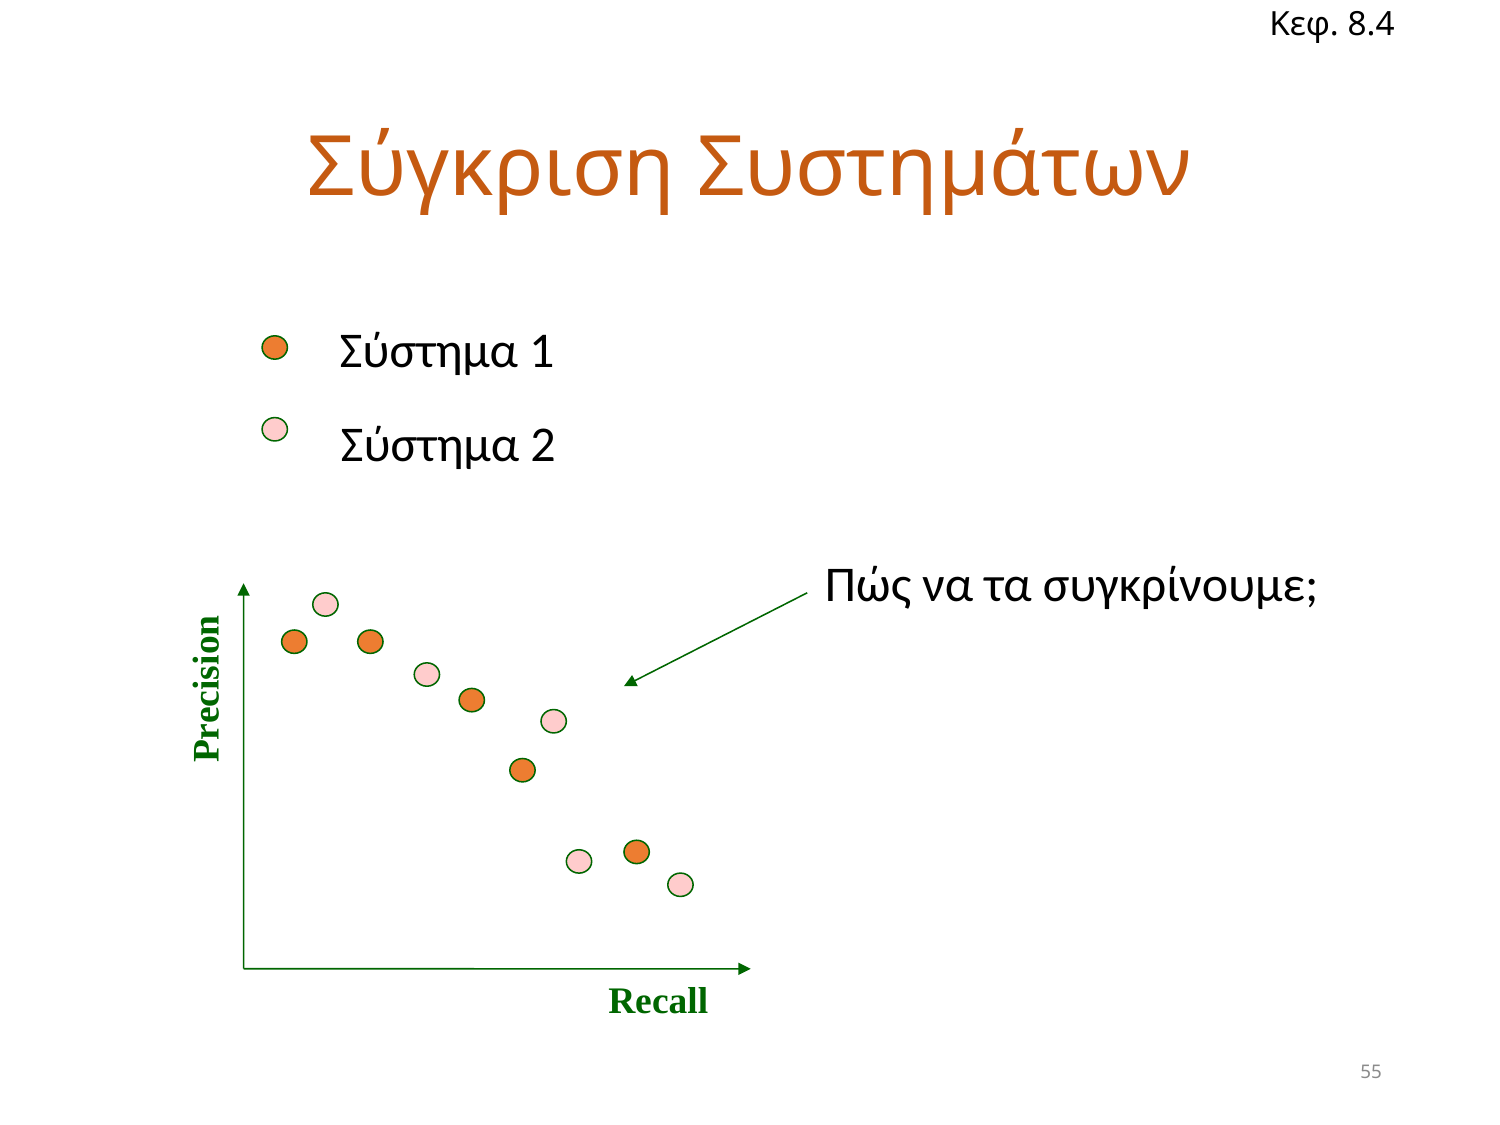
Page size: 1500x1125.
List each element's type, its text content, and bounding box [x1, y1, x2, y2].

title Σύγκριση Συστημάτων [103, 59, 1397, 278]
text_box Κεφ. 8.4 [1254, 0, 1410, 50]
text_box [173, 309, 1337, 1025]
slide_number 55 [1059, 1042, 1397, 1103]
